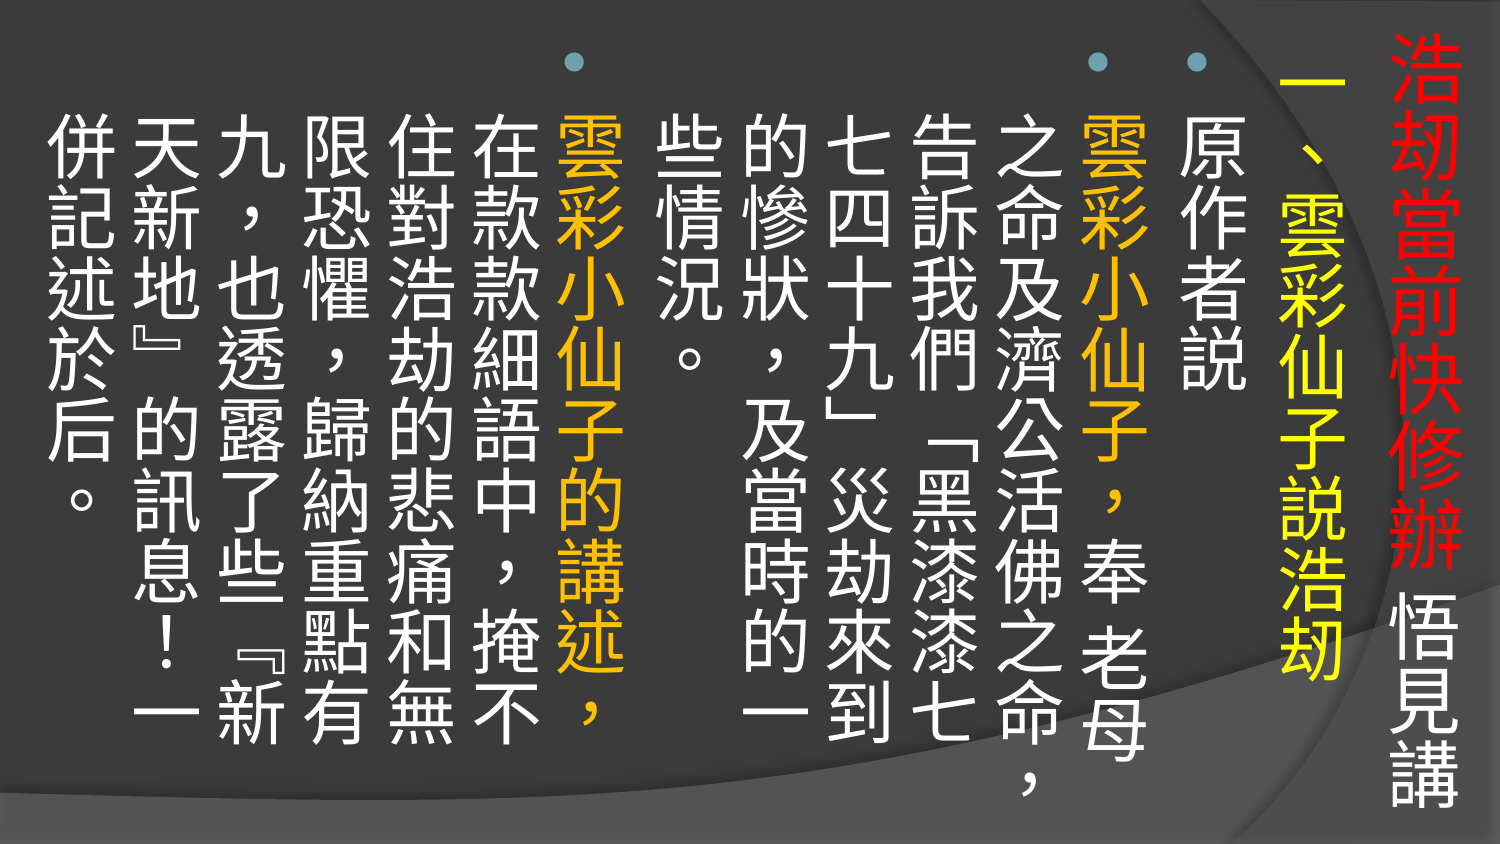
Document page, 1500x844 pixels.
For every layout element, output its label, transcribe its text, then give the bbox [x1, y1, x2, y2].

list 一、雲彩仙子説浩刼 原作者説 雲彩小仙子，奉 老母之命及濟公活佛之命，告訴我們「黑漆漆七七四十九」災劫來到的慘狀，及當時的一些情況。 雲彩小仙子的講述，在款款細語中，掩不住對浩劫的悲痛和無限恐懼，歸納重點有九，也透露了些『新天新地』的訊息！一併記述於后。 [29, 27, 1365, 820]
title 浩刼當前快修辦 悟見講 [1364, 21, 1483, 820]
